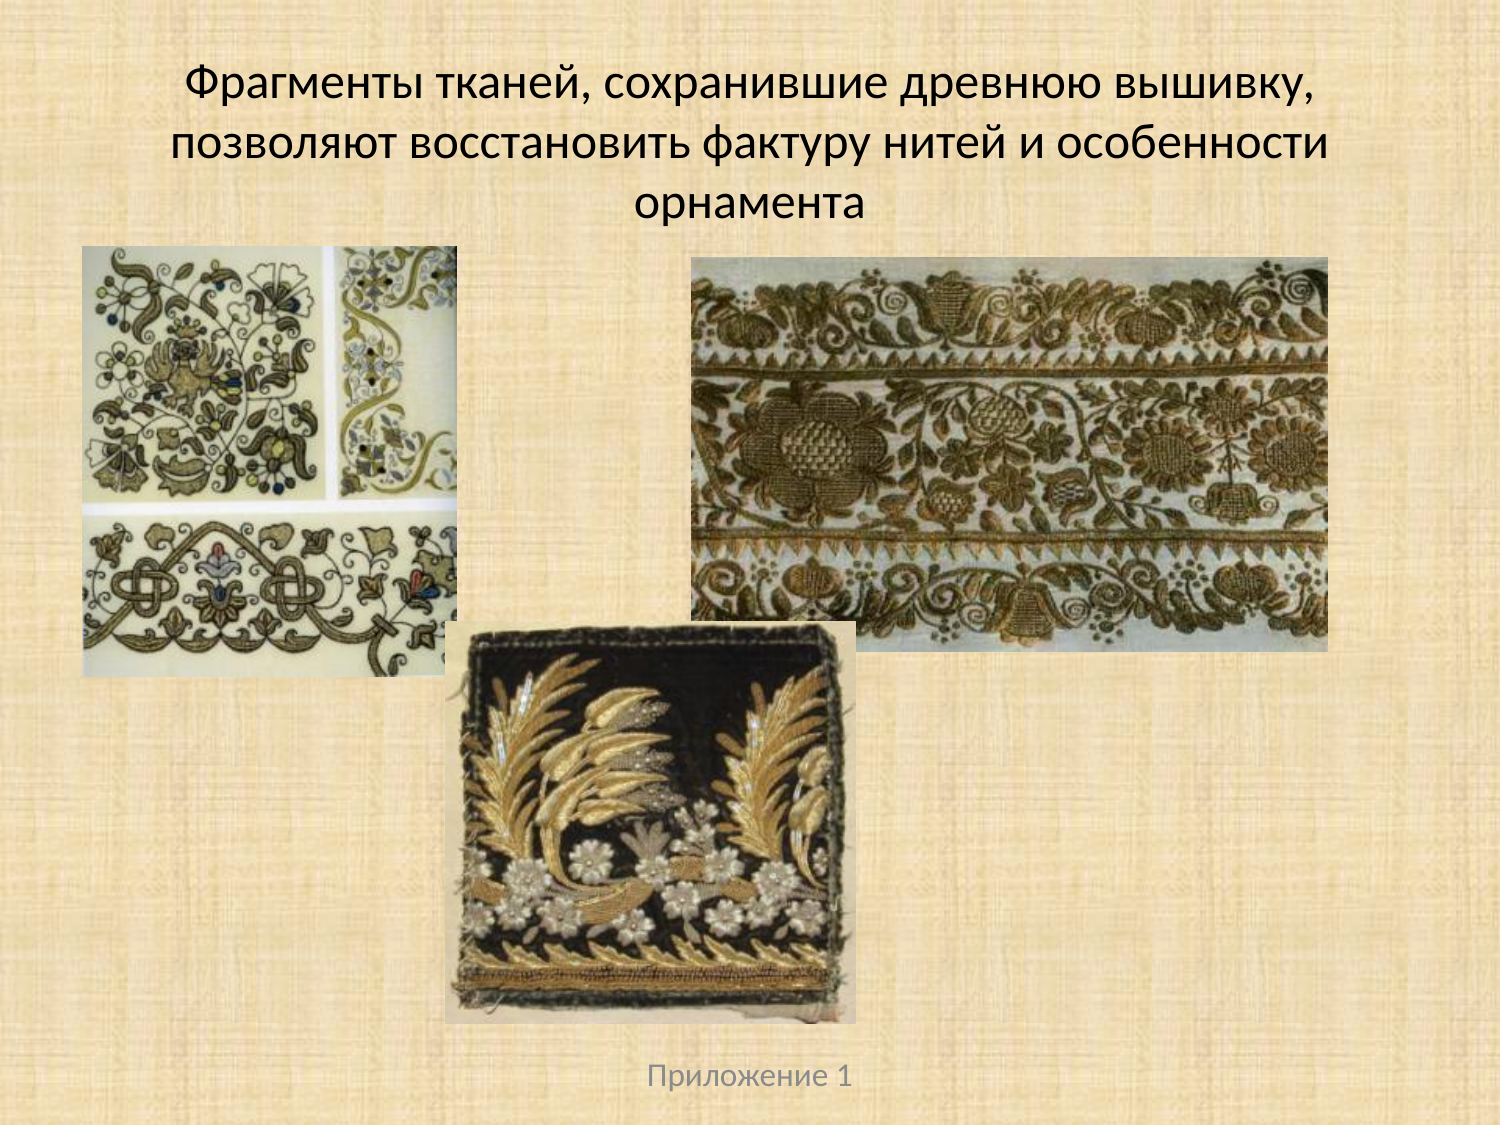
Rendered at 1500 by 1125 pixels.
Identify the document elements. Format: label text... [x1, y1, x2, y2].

picture [445, 257, 1329, 1024]
title Фрагменты тканей, сохранившие древнюю вышивку, позволяют восстановить фактуру нитей и особенности орнамента [75, 45, 1425, 233]
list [81, 245, 458, 677]
footer Приложение 1 [512, 1042, 988, 1103]
